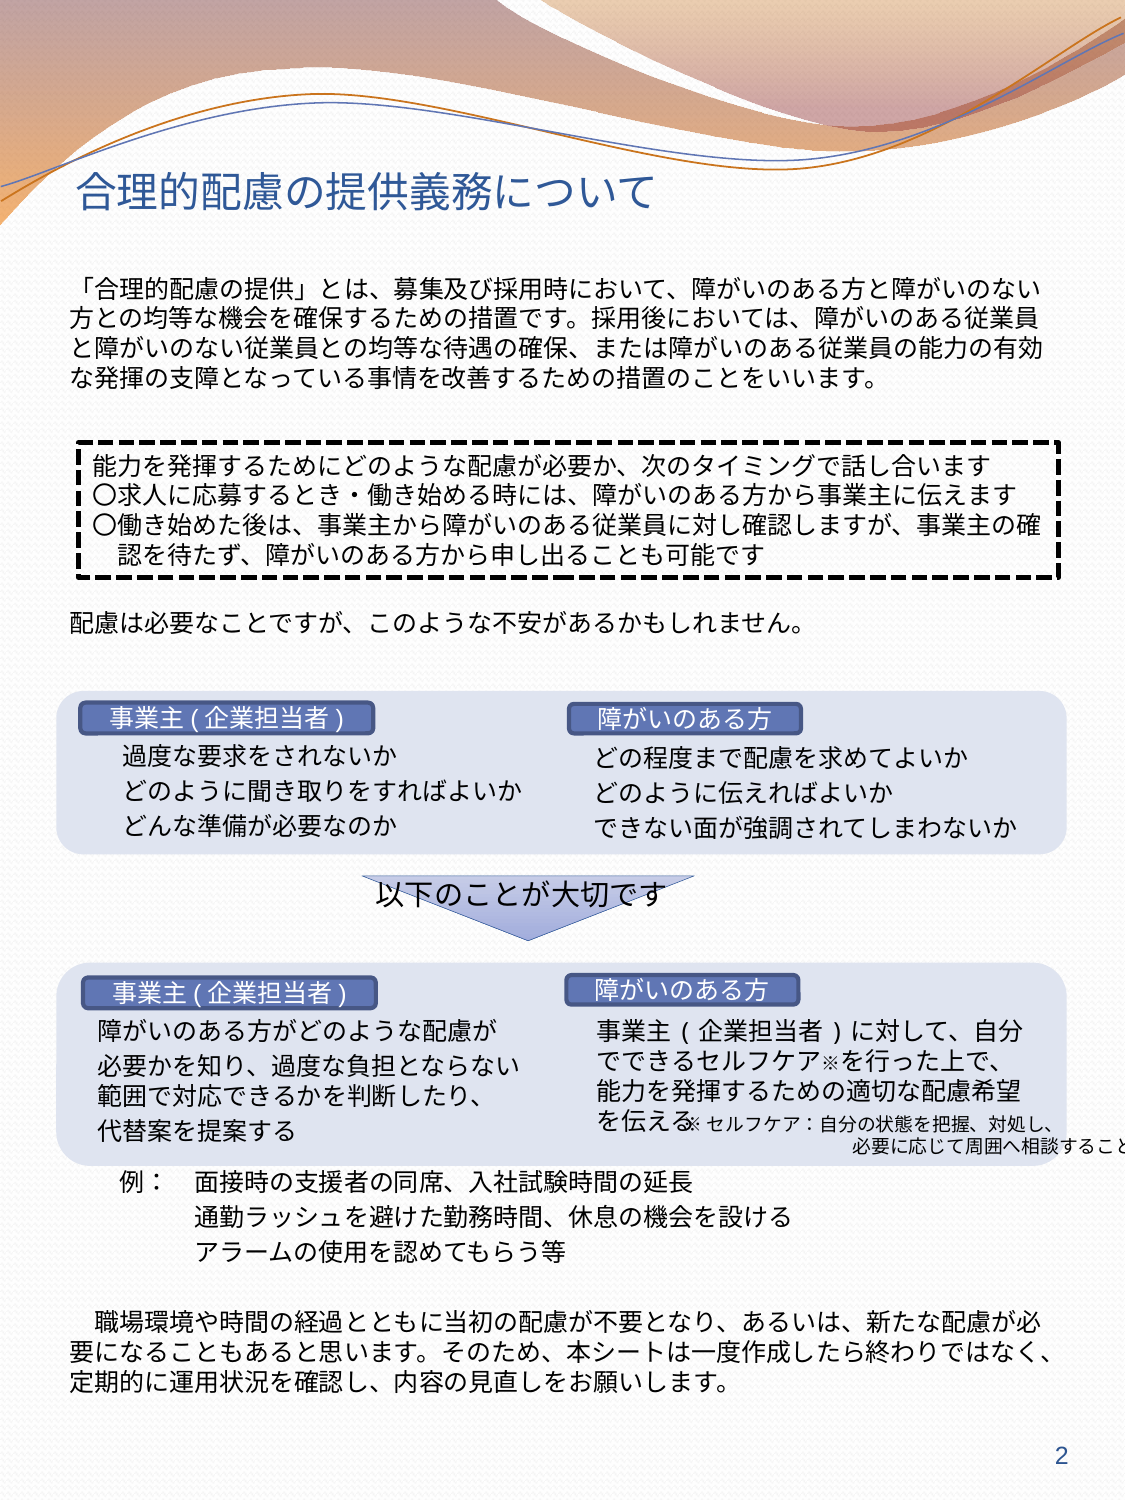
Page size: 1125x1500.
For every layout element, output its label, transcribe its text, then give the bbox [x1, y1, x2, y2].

list 「合理的配慮の提供」とは、募集及び採用時において、障がいのある方と障がいのない方との均等な機会を確保するための措置です。採用後においては、障がいのある従業員と障がいのない従業員との均等な待遇の確保、または障がいのある従業員の能力の有効な発揮の支障となっている事情を改善するための措置のことをいいます。 配慮は必要なことですが、このような不安があるかもしれません。 例： 面接時の支援者の同席、入社試験時間の延長 通勤ラッシュを避けた勤務時間、休息の機会を設ける アラームの使用を認めてもらう等 職場環境や時間の経過とともに当初の配慮が不要となり、あるいは、新たな配慮が必要になることもあると思います。そのため、本シートは一度作成したら終わりではなく、定期的に運用状況を確認し、内容の見直しをお願いします。 [54, 1176, 1062, 1471]
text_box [54, 1172, 1062, 1178]
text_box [56, 690, 1067, 1167]
text_box 能力を発揮するためにどのような配慮が必要か、次のタイミングで話し合います 〇求人に応募するとき・働き始める時には、障がいのある方から事業主に伝えます 〇働き始めた後は、事業主から障がいのある従業員に対し確認しますが、事業主の確 認を待たず、障がいのある方から申し出ることも可能です [78, 442, 1059, 578]
text_box ※セルフケア：自分の状態を把握、対処し、 必要に応じて周囲へ相談すること [1074, 1105, 1125, 1165]
slide_number 2 [975, 1390, 1069, 1471]
list 「合理的配慮の提供」とは、募集及び採用時において、障がいのある方と障がいのない方との均等な機会を確保するための措置です。採用後においては、障がいのある従業員と障がいのない従業員との均等な待遇の確保、または障がいのある従業員の能力の有効な発揮の支障となっている事情を改善するための措置のことをいいます。 配慮は必要なことですが、このような不安があるかもしれません。 例： 面接時の支援者の同席、入社試験時間の延長 通勤ラッシュを避けた勤務時間、休息の機会を設ける アラームの使用を認めてもらう等 職場環境や時間の経過とともに当初の配慮が不要となり、あるいは、新たな配慮が必要になることもあると思います。そのため、本シートは一度作成したら終わりではなく、定期的に運用状況を確認し、内容の見直しをお願いします。 [54, 265, 1062, 691]
text_box 合理的配慮の提供義務について [75, 112, 1088, 216]
